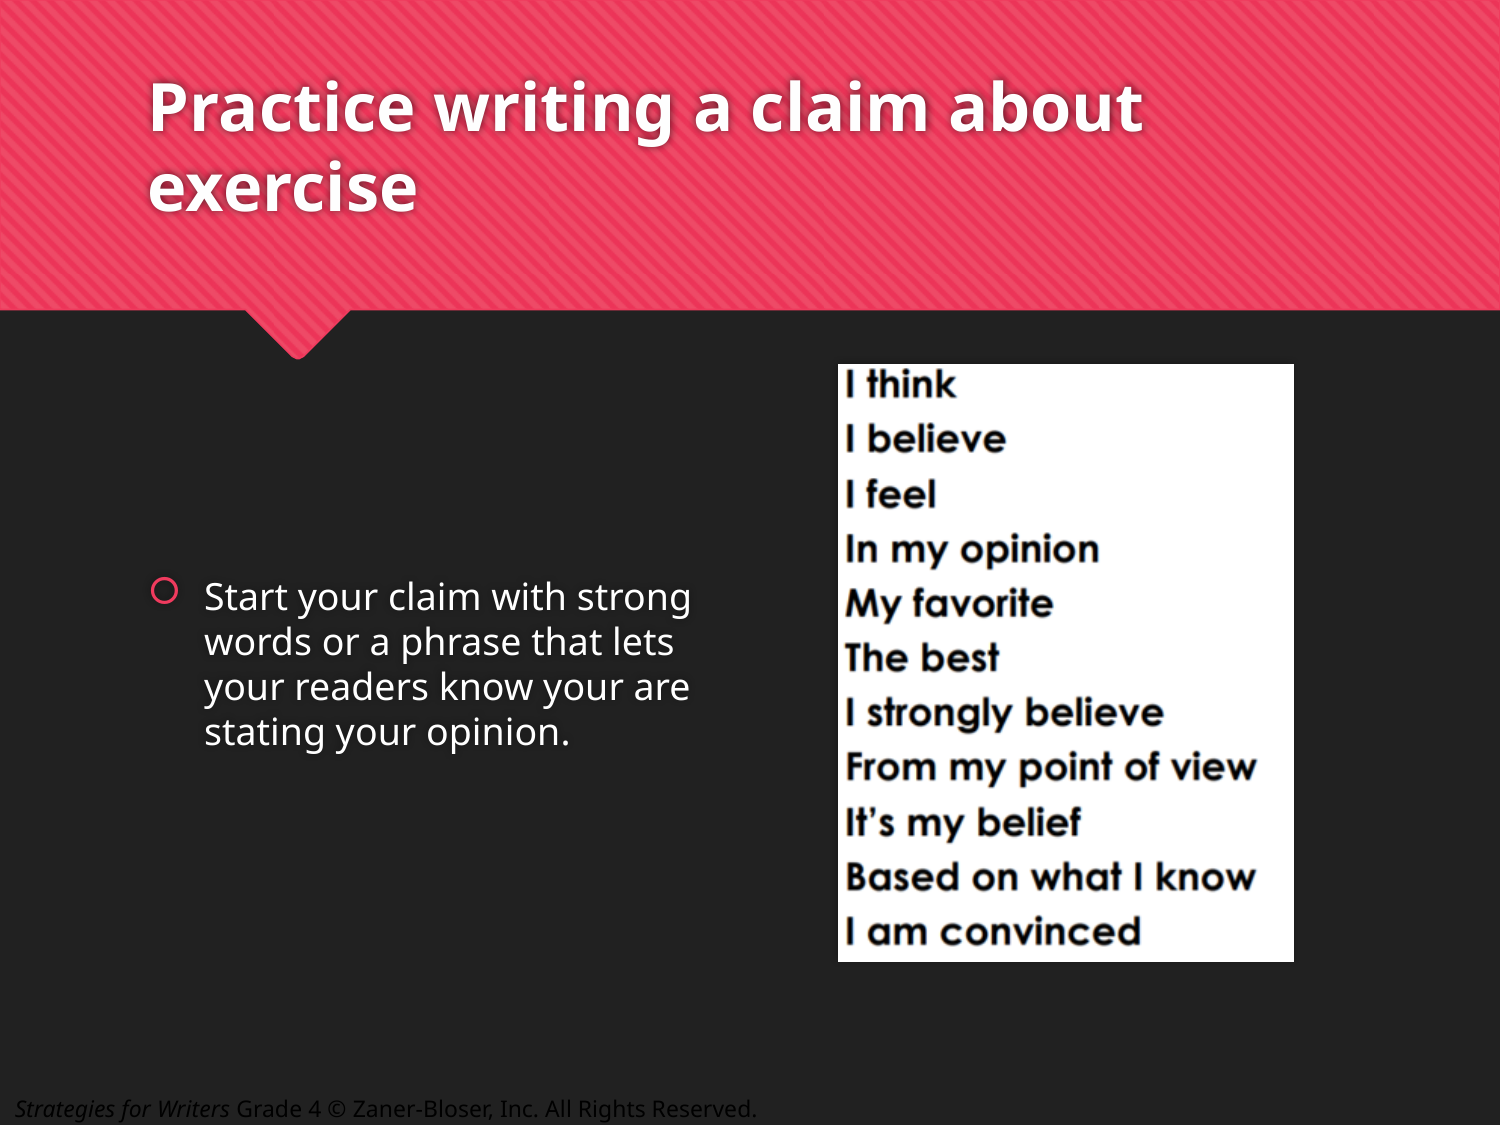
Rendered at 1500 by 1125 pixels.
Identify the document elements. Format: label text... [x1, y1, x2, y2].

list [838, 364, 1294, 962]
list Start your claim with strong words or a phrase that lets your readers know your are stating your opinion. [132, 364, 735, 962]
title Practice writing a claim about exercise [132, 73, 1368, 233]
